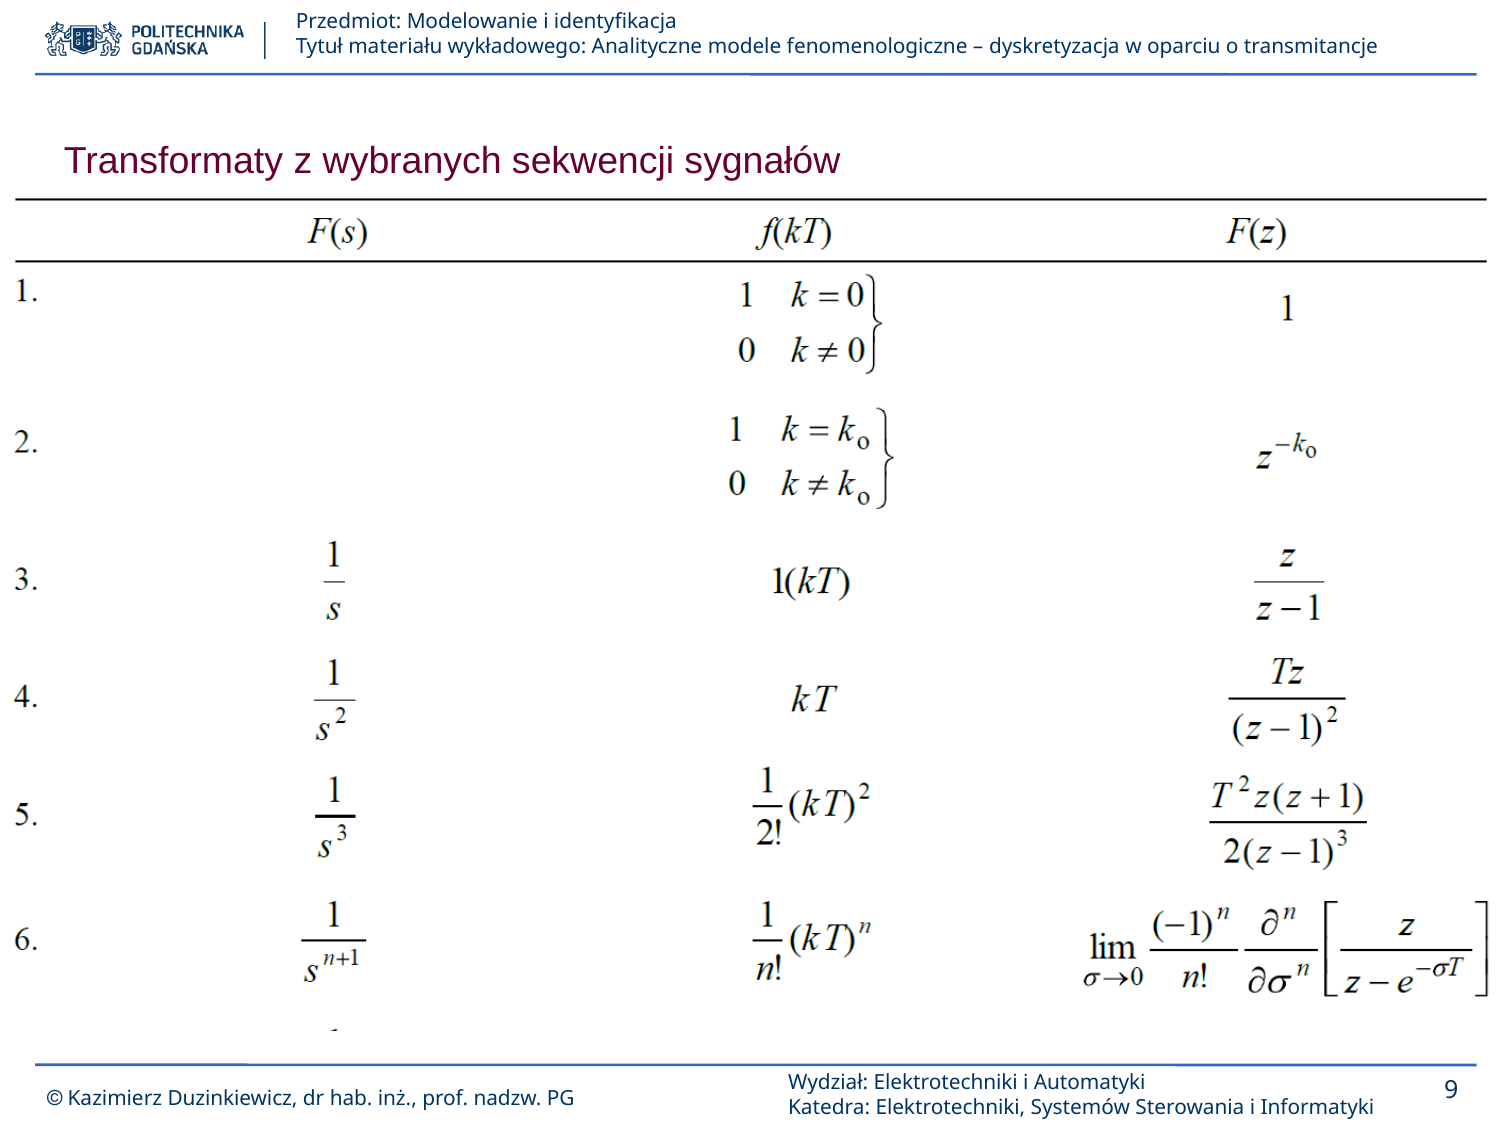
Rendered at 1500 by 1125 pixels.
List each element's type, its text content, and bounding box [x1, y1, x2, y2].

picture [0, 184, 1500, 1032]
text_box Transformaty z wybranych sekwencji sygnałów [49, 128, 983, 183]
